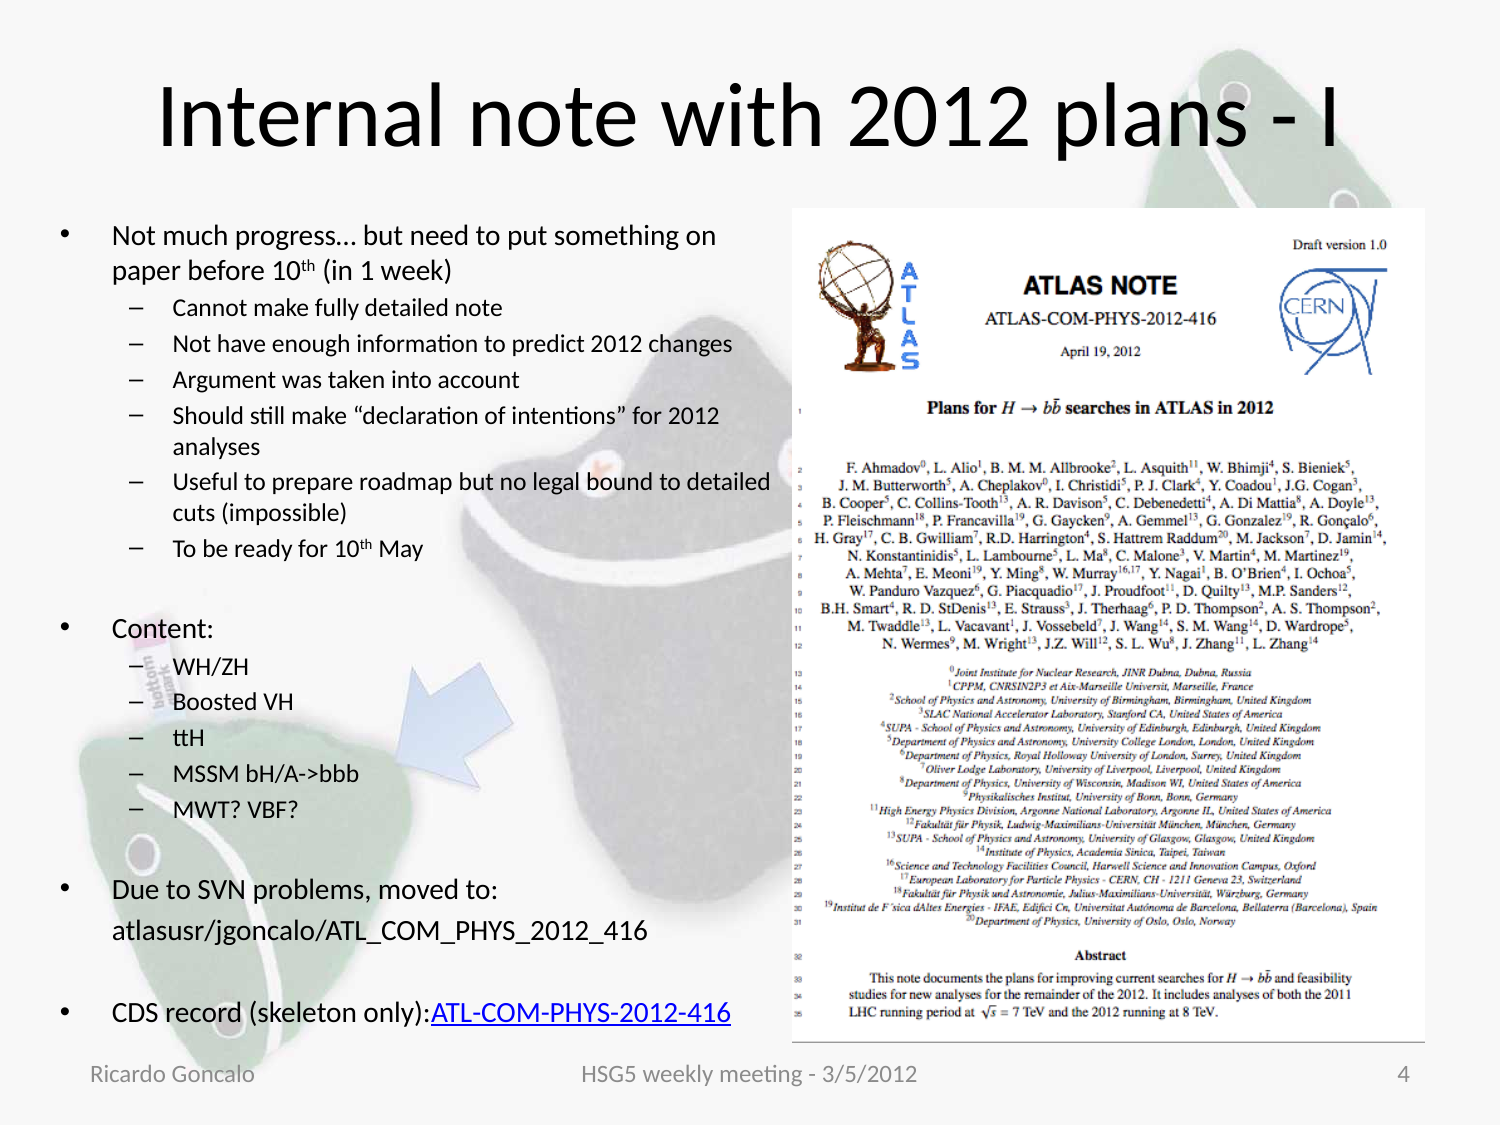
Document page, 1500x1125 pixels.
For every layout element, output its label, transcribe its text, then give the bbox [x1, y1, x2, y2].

slide_number Ricardo Goncalo [75, 1042, 425, 1103]
slide_number 4 [1074, 1051, 1425, 1103]
title Internal note with 2012 plans - I [75, 45, 1425, 174]
list Not much progress… but need to put something on paper before 10th (in 1 week) Cannot make fully detailed note Not have enough information to predict 2012 changes Argument was taken into account Should still make “declaration of intentions” for 2012 analyses Useful to prepare roadmap but no legal bound to detailed cuts (impossible) To be ready for 10th May Content: WH/ZH Boosted VH ttH MSSM bH/A->bbb MWT? VBF? Due to SVN problems, moved to: atlasusr/jgoncalo/ATL_COM_PHYS_2012_416 CDS record (skeleton only):ATL-COM-PHYS-2012-416 [44, 208, 790, 1043]
footer HSG5 weekly meeting - 3/5/2012 [512, 1042, 988, 1103]
picture [0, 0, 1500, 1125]
